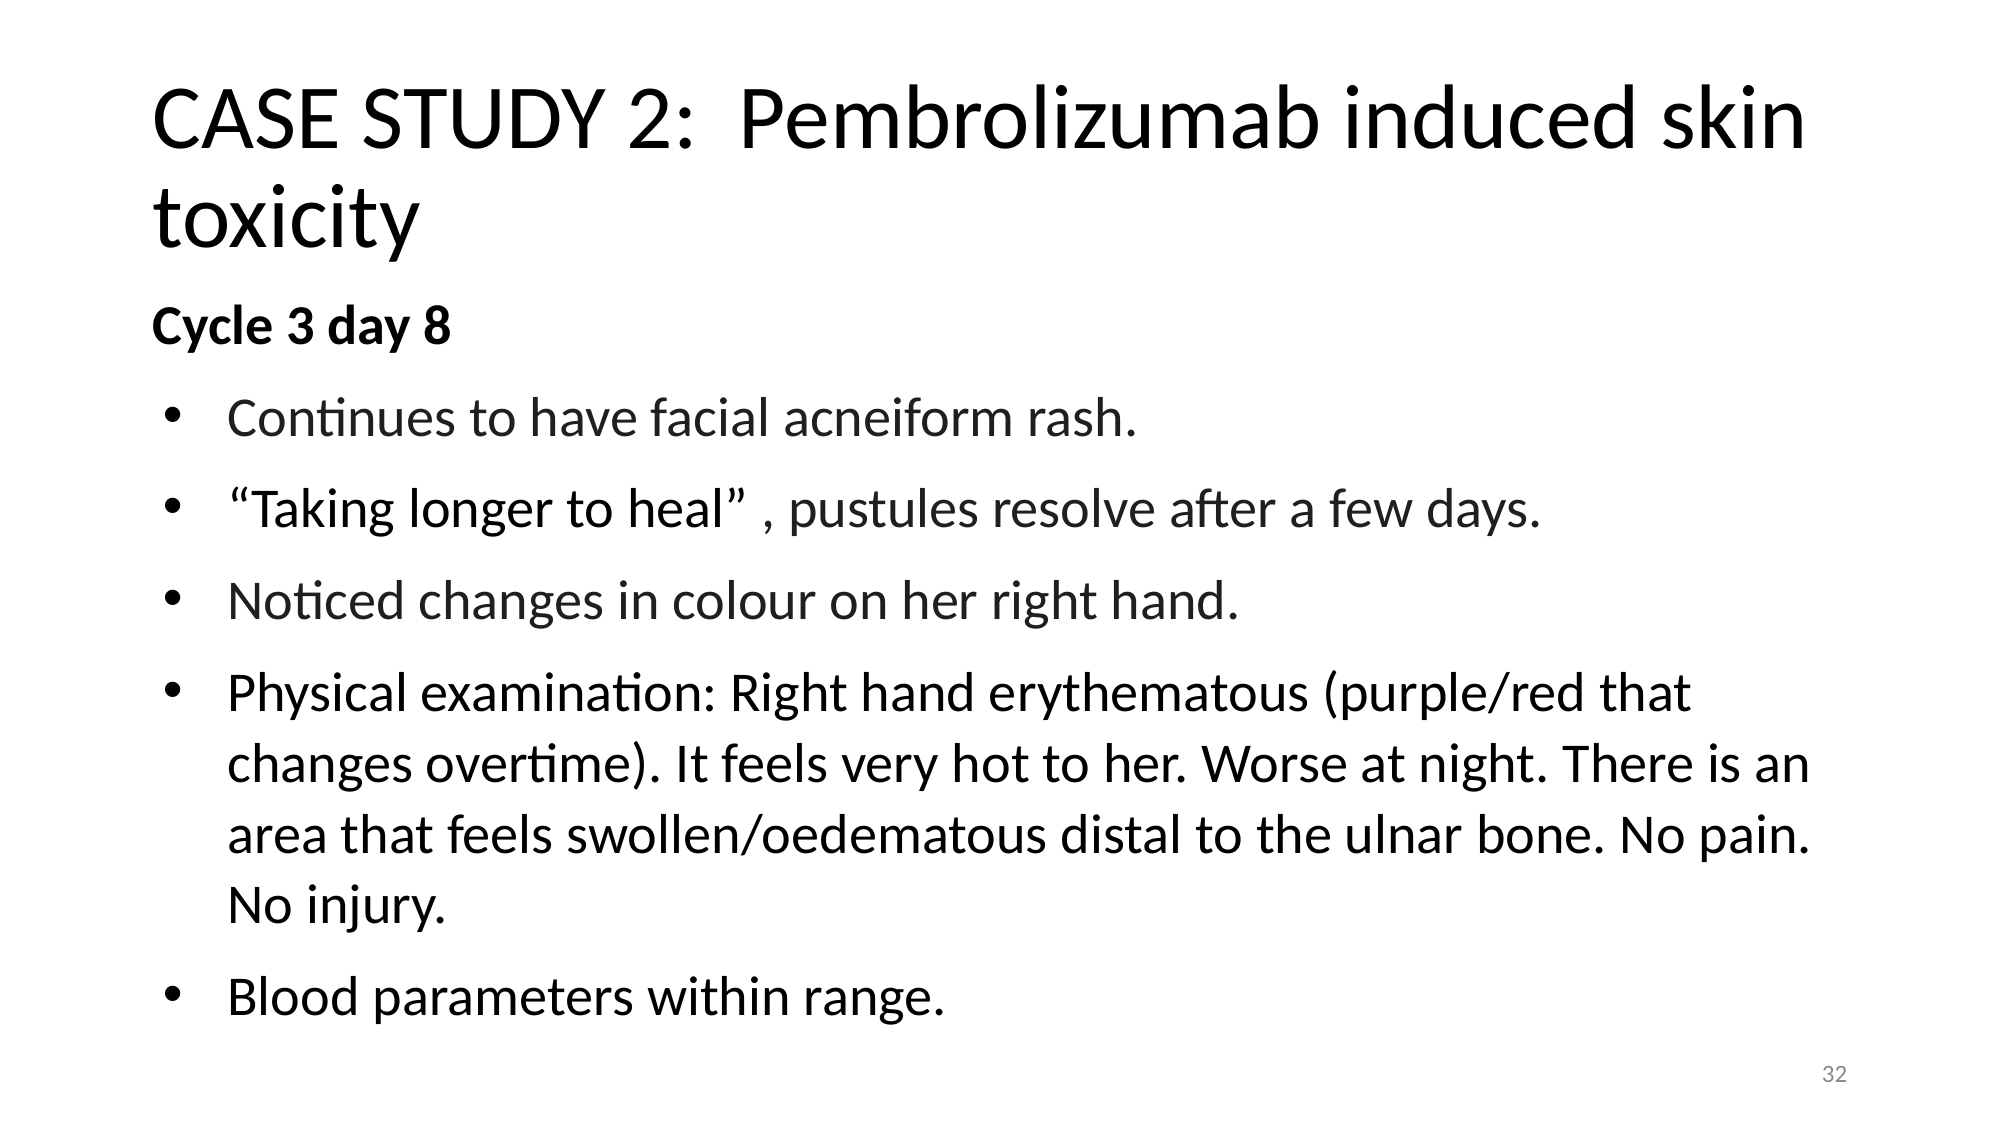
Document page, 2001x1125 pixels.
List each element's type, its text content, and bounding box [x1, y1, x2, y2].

slide_number 32 [1412, 1042, 1863, 1103]
title CASE STUDY 2: Pembrolizumab induced skin toxicity [137, 59, 1863, 277]
list Cycle 3 day 8 Continues to have facial acneiform rash. “Taking longer to heal” , pustules resolve after a few days. Noticed changes in colour on her right hand. Physical examination: Right hand erythematous (purple/red that changes overtime). It feels very hot to her. Worse at night. There is an area that feels swollen/oedematous distal to the ulnar bone. No pain. No injury. Blood parameters within range. [137, 277, 1863, 992]
